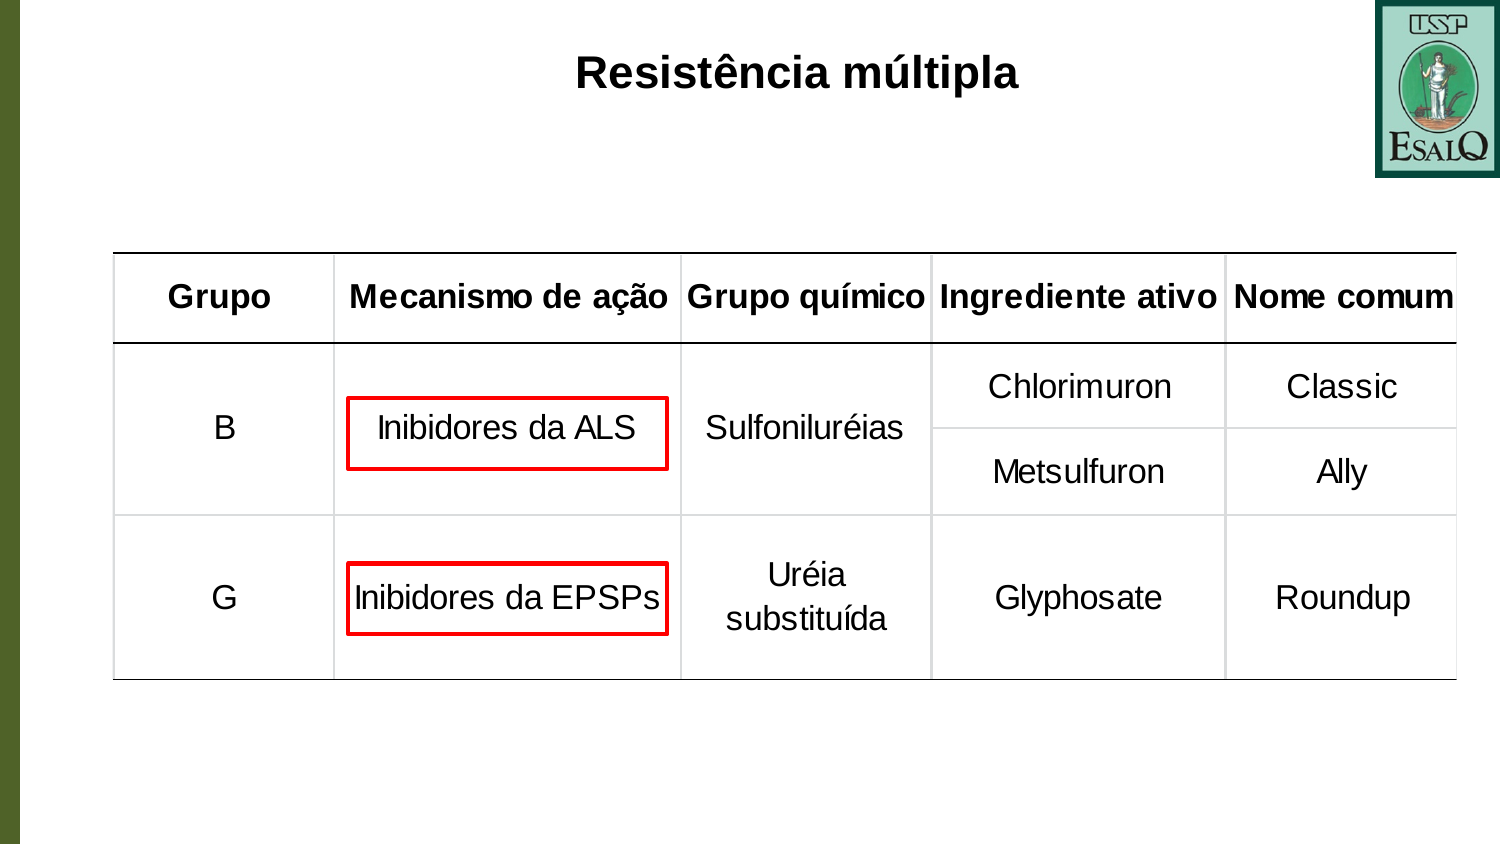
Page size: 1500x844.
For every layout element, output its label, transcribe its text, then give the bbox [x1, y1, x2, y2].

picture [1374, 0, 1500, 178]
text_box Resistência múltipla [289, 35, 1306, 216]
text_box [0, 0, 20, 844]
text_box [112, 251, 1459, 682]
